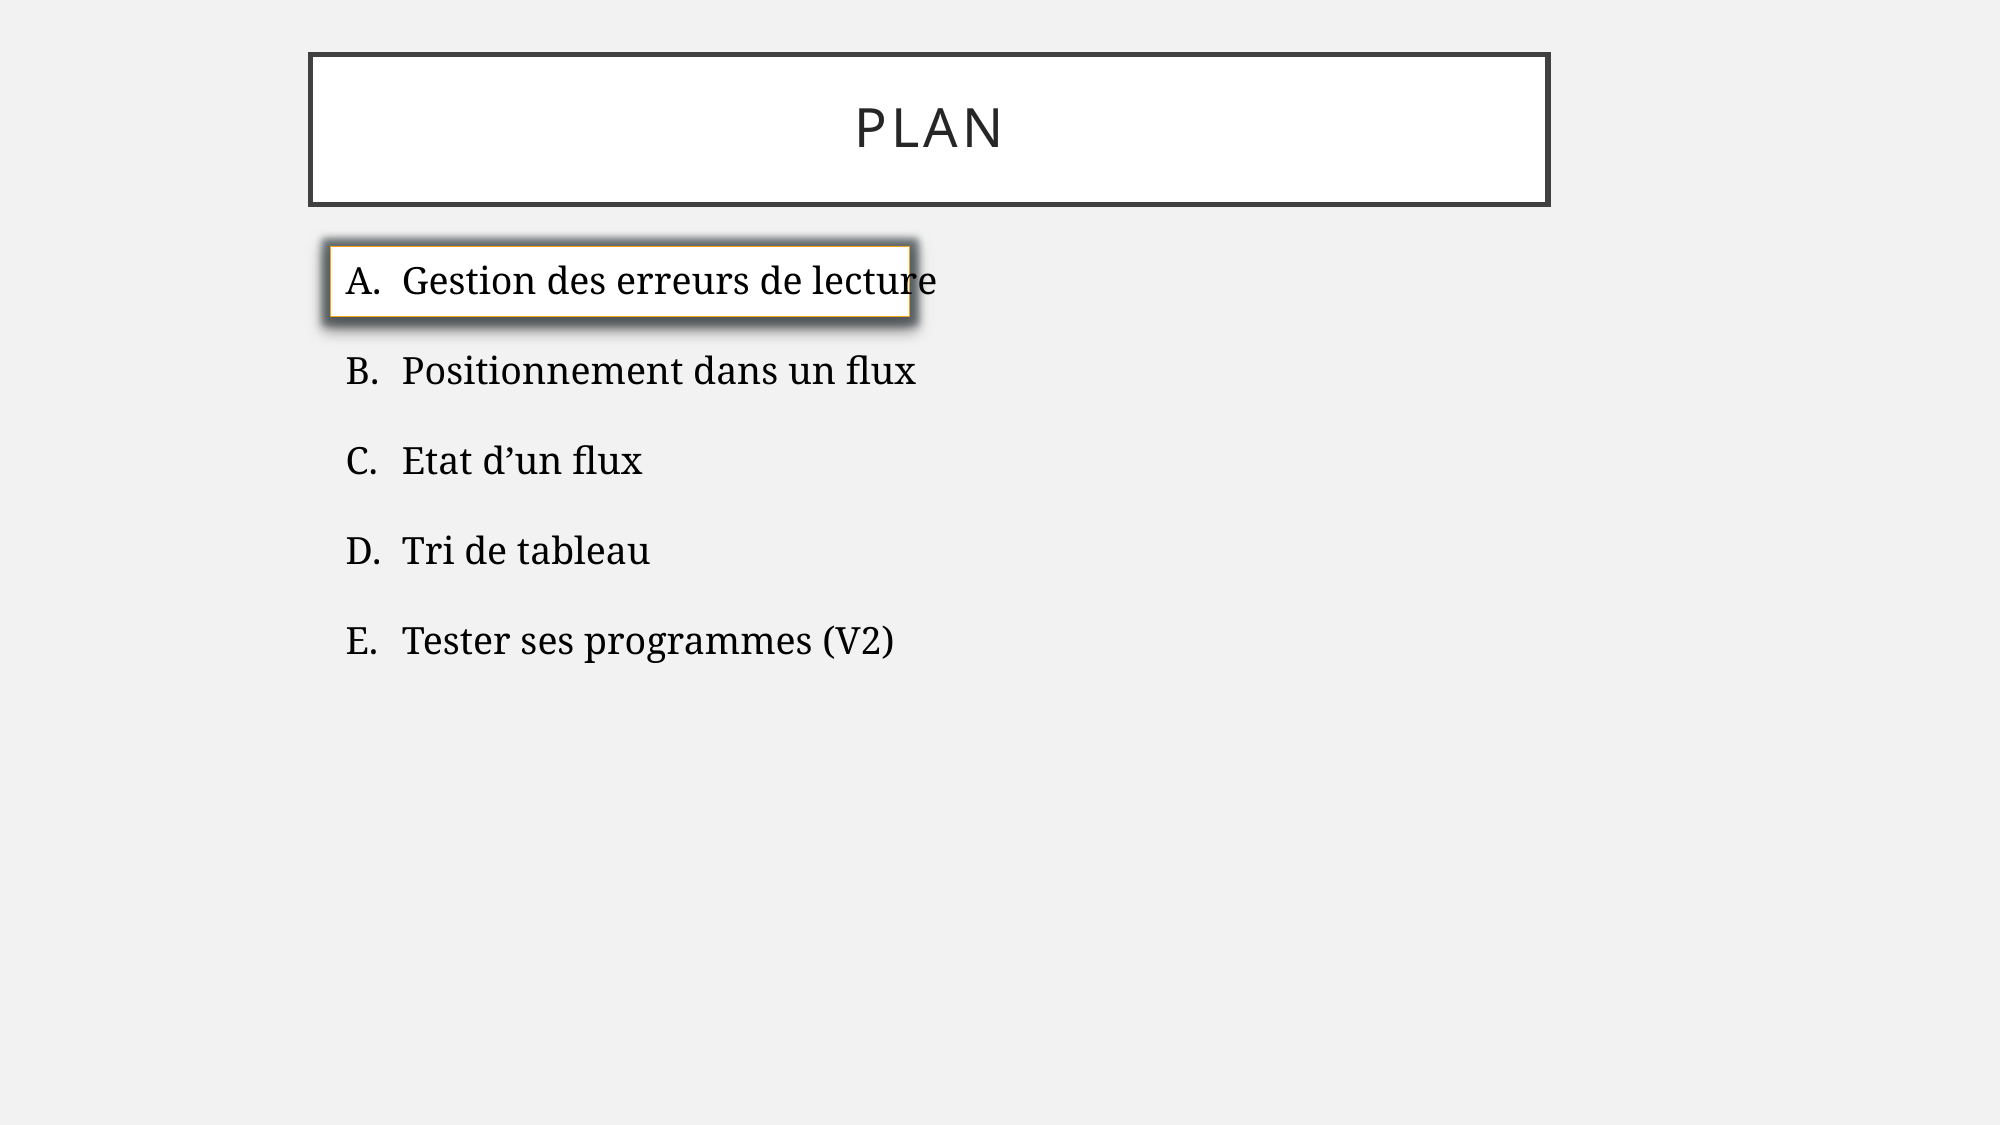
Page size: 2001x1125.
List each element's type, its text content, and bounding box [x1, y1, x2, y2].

text_box Gestion des erreurs de lecture Positionnement dans un flux Etat d’un flux Tri de tableau Tester ses programmes (V2) [330, 204, 1631, 670]
title Plan [308, 52, 1551, 207]
